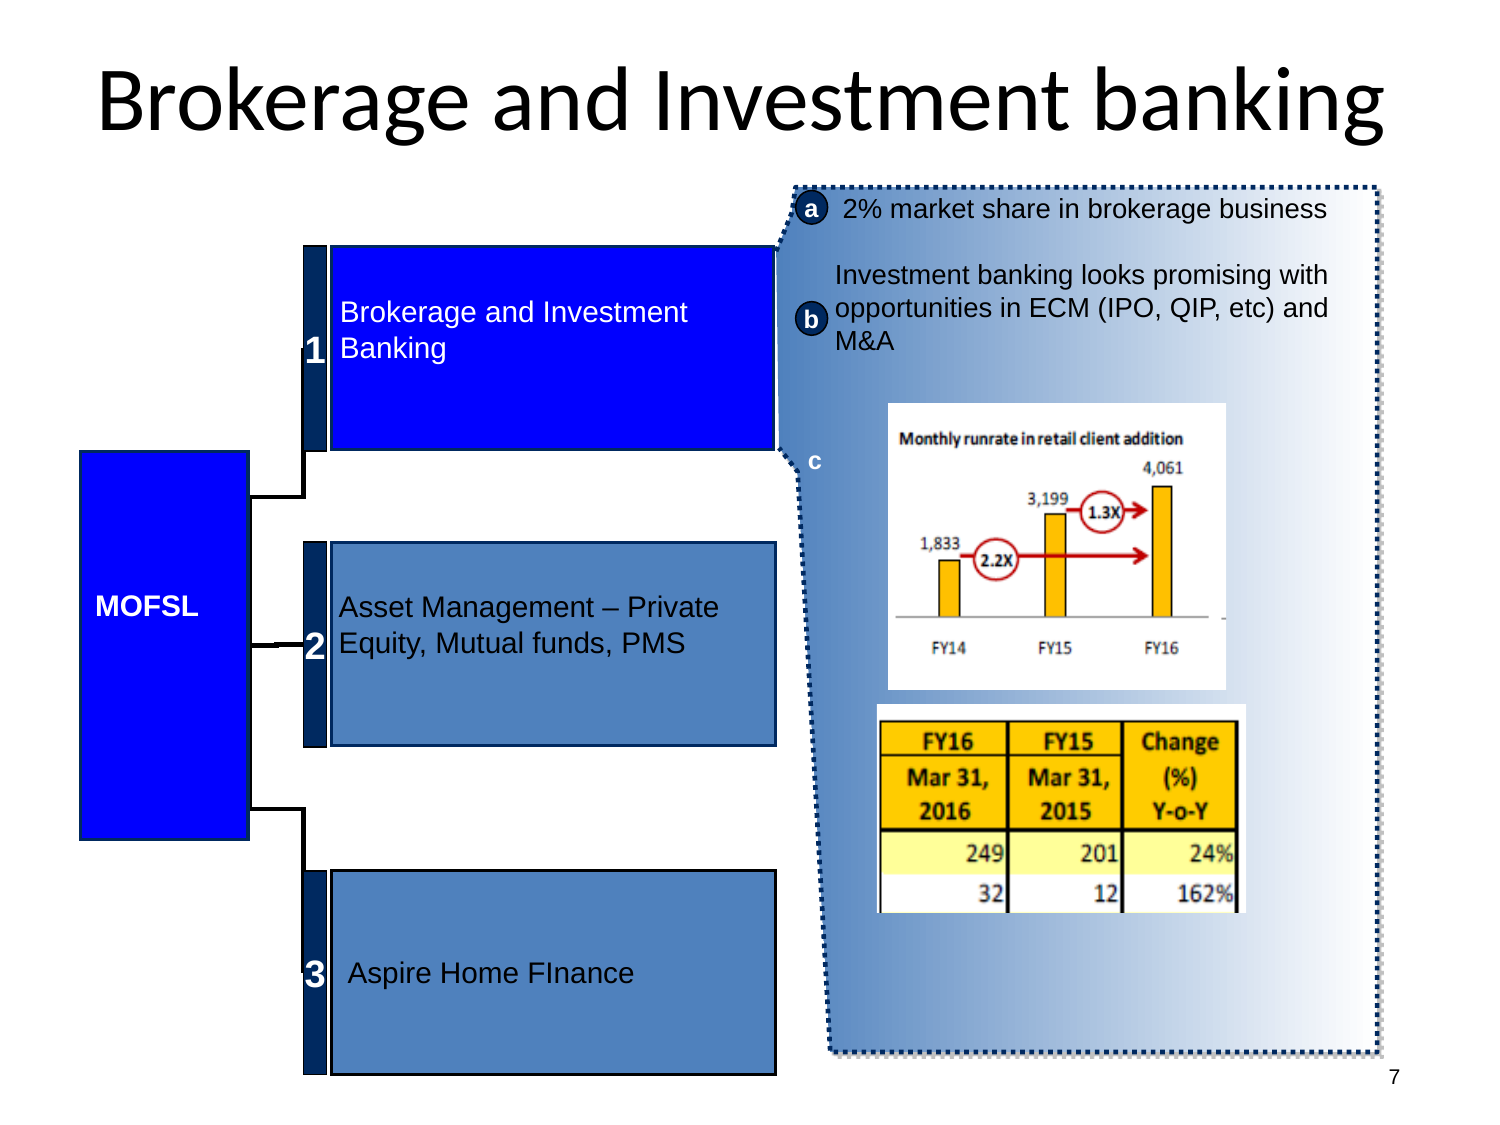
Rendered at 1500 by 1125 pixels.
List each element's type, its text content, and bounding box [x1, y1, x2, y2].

title Brokerage and Investment banking [76, 38, 1408, 227]
picture [876, 704, 1247, 913]
picture [887, 402, 1227, 690]
slide_number 7 [1373, 1076, 1406, 1102]
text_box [80, 186, 1378, 1075]
